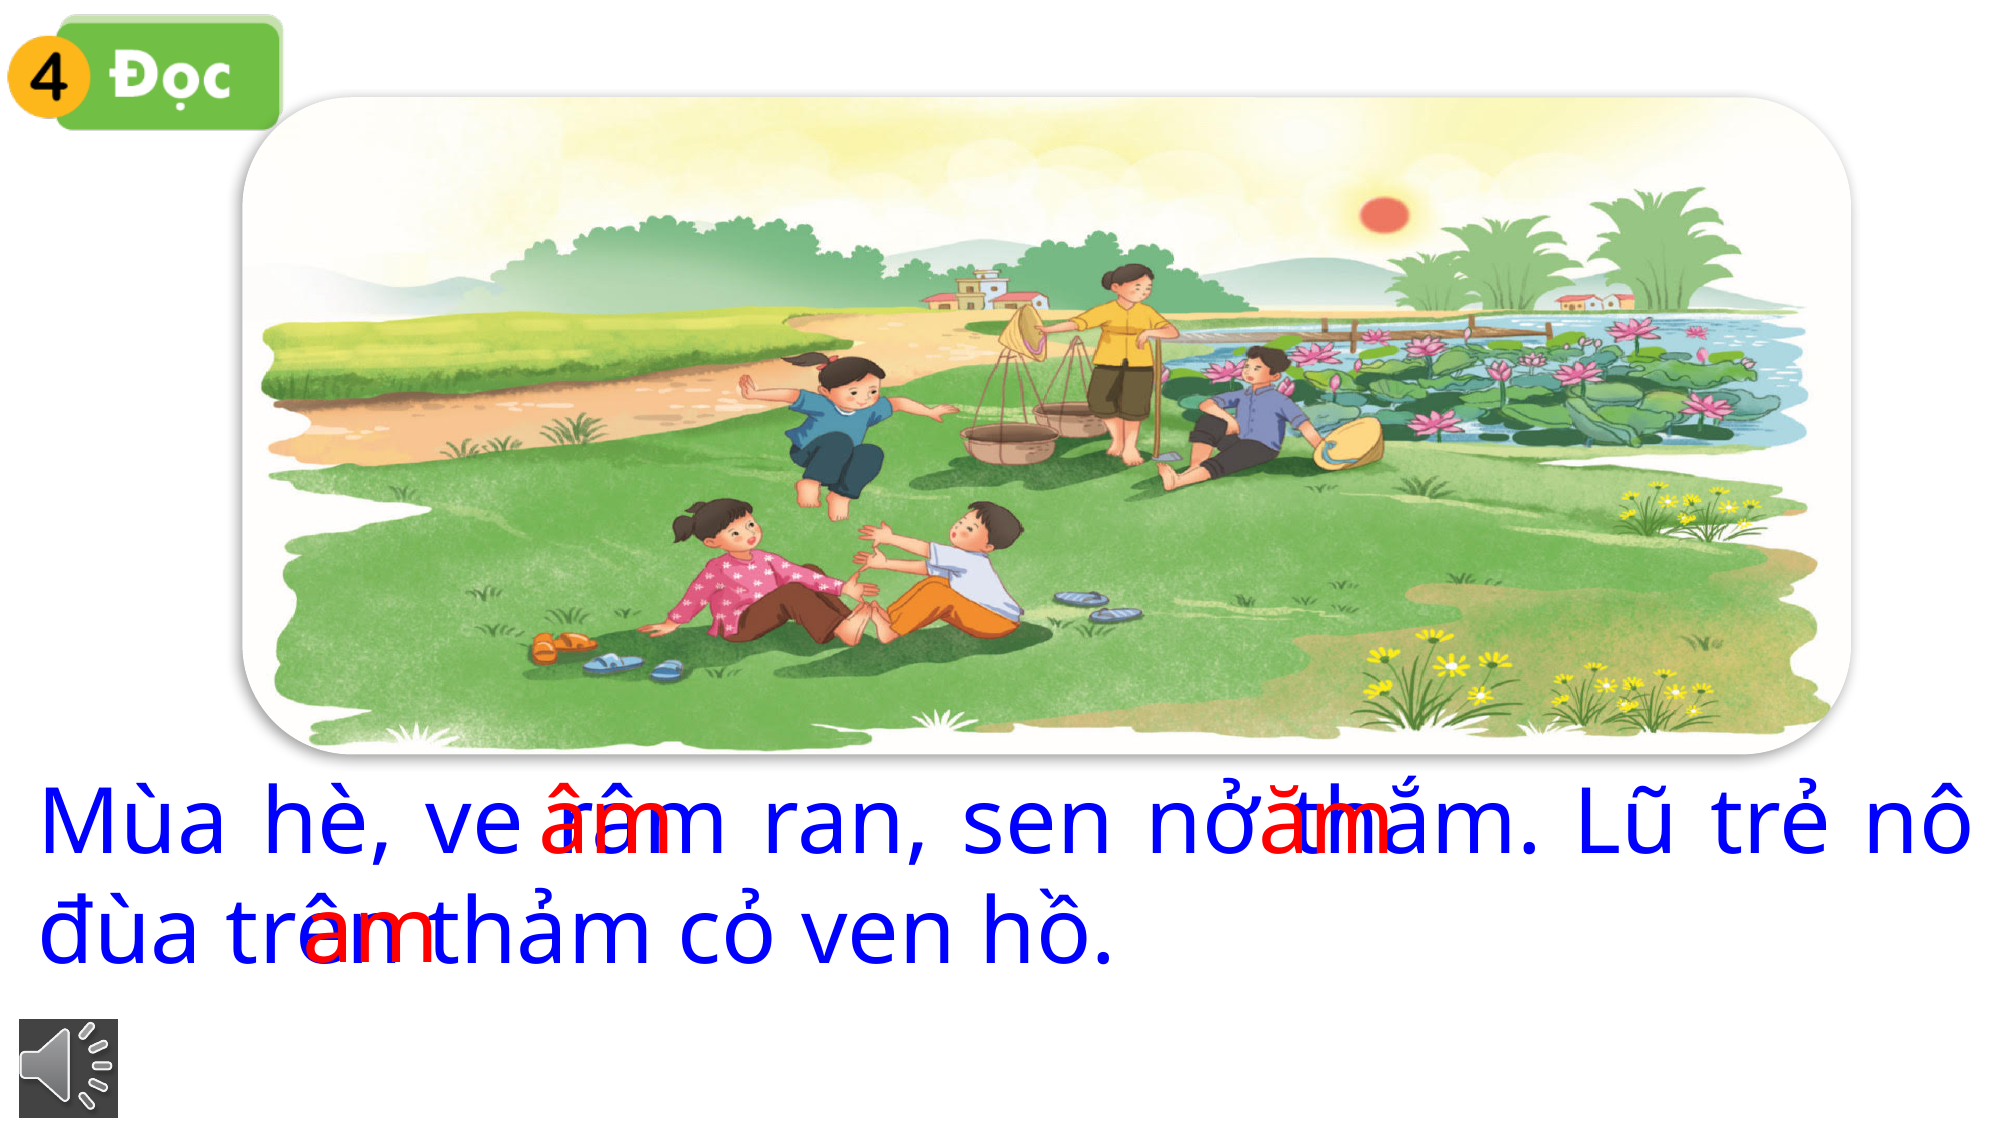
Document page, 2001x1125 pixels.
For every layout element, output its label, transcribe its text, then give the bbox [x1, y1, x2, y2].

text_box Mùa hè, ve râm ran, sen nở thắm. Lũ trẻ nô đùa trên thảm cỏ ven hồ. [7, 754, 1992, 990]
text_box am [166, 863, 576, 989]
text_box ăm [1185, 755, 1469, 880]
picture [18, 1018, 119, 1119]
picture [0, 0, 1851, 755]
text_box âm [499, 755, 714, 880]
